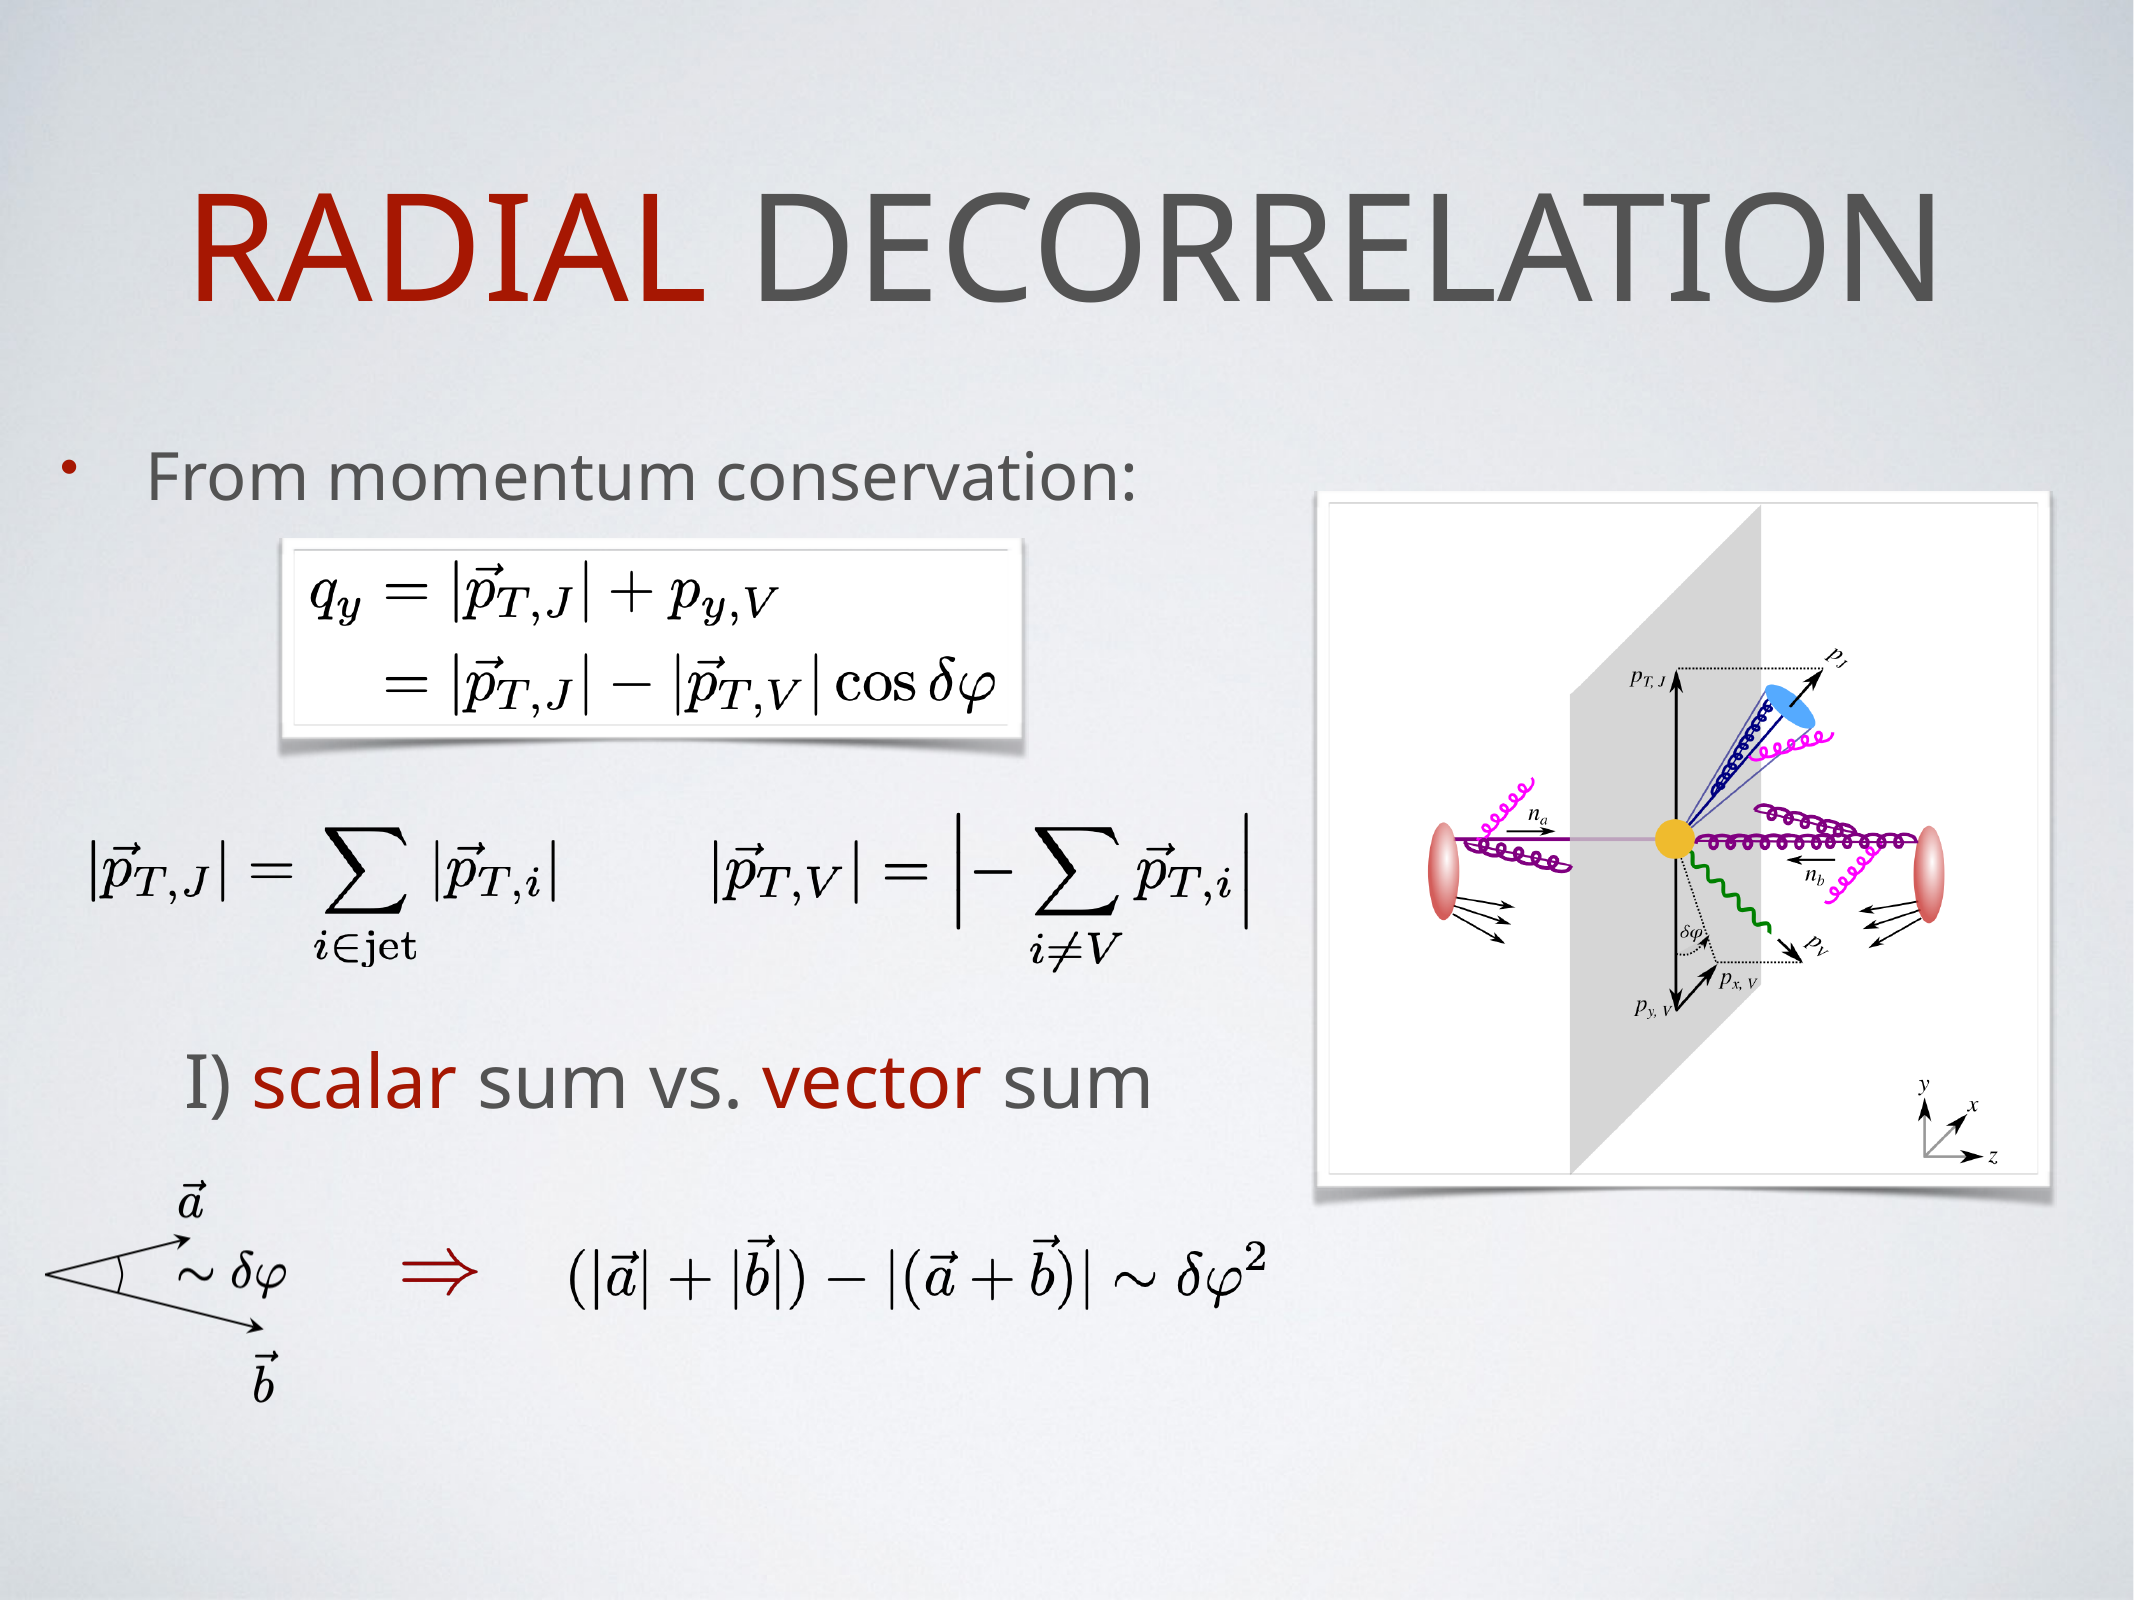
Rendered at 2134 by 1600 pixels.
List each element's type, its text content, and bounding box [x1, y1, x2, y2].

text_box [276, 538, 1029, 763]
picture [0, 0, 2134, 1600]
text_box I) scalar sum vs. vector sum [175, 1024, 1163, 1132]
list From momentum conservation: [51, 365, 1543, 565]
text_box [1311, 491, 2057, 1212]
title Radial decorrelation [57, 41, 2076, 443]
